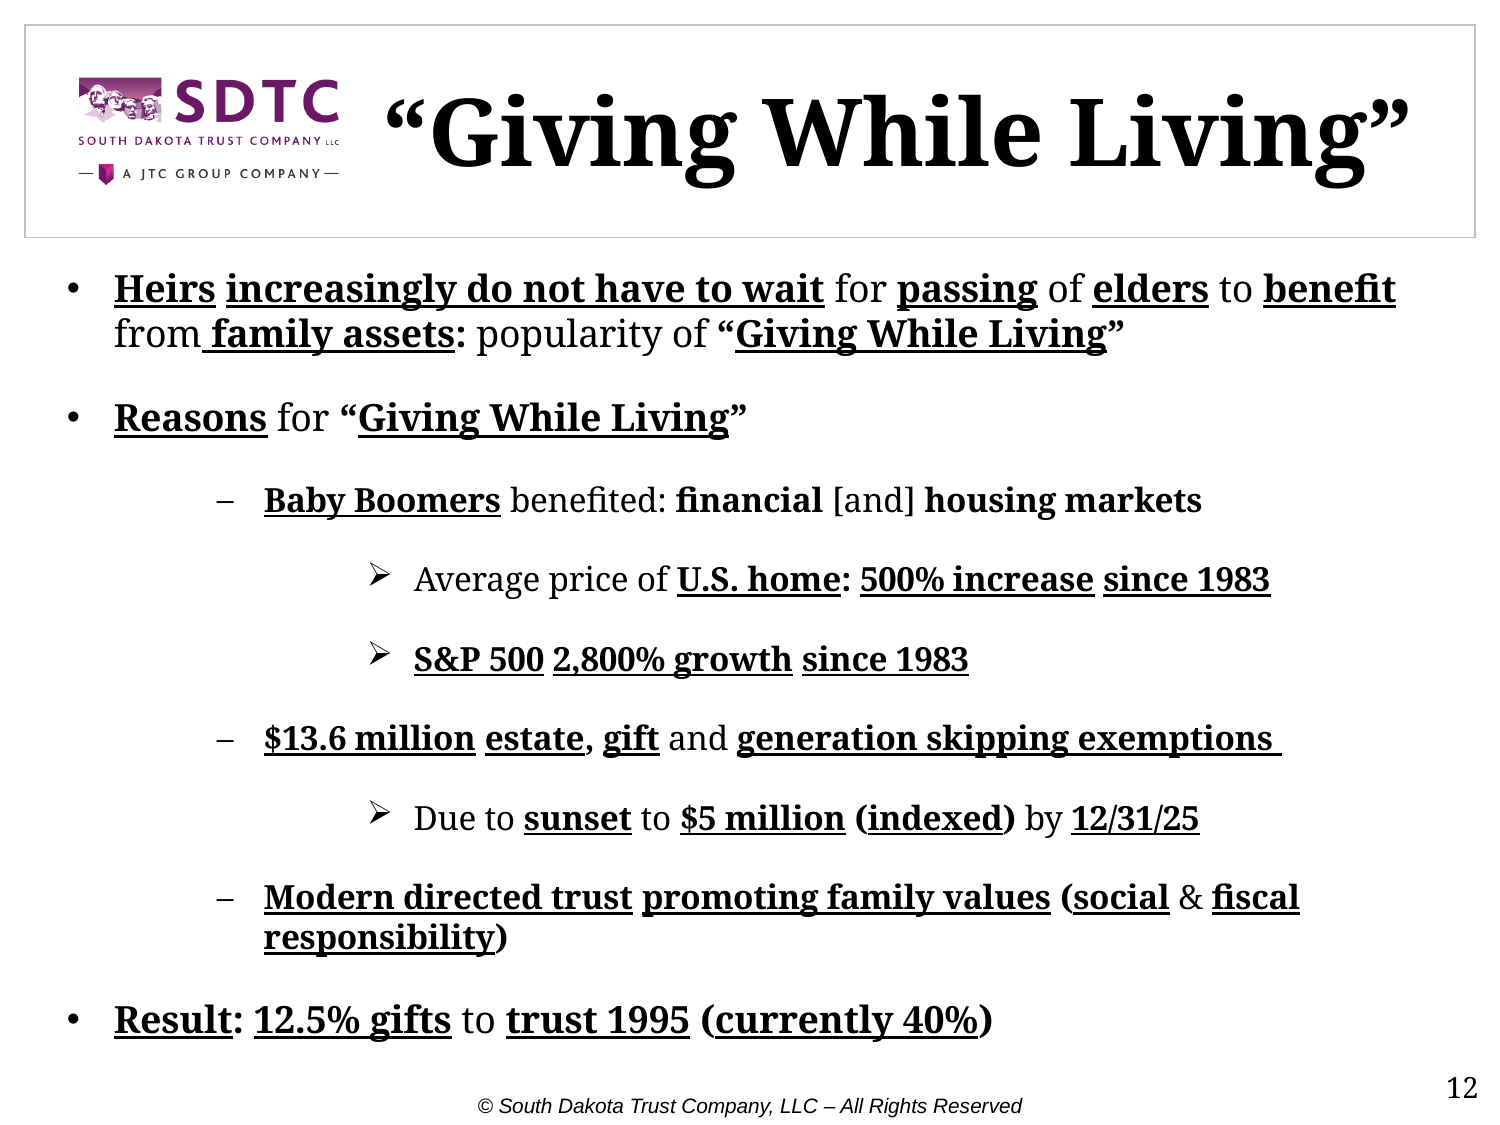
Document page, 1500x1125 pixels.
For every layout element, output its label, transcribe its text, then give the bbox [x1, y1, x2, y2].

picture [32, 32, 385, 230]
slide_number 12 [1452, 1076, 1494, 1125]
text_box Heirs increasingly do not have to wait for passing of elders to benefit from family assets: popularity of “Giving While Living” Reasons for “Giving While Living” Baby Boomers benefited: financial [and] housing markets Average price of U.S. home: 500% increase since 1983 S&P 500 2,800% growth since 1983 $13.6 million estate, gift and generation skipping exemptions Due to sunset to $5 million (indexed) by 12/31/25 Modern directed trust promoting family values (social & fiscal responsibility) Result: 12.5% gifts to trust 1995 (currently 40%) [48, 257, 1452, 1125]
title “Giving While Living” [353, 71, 1467, 186]
